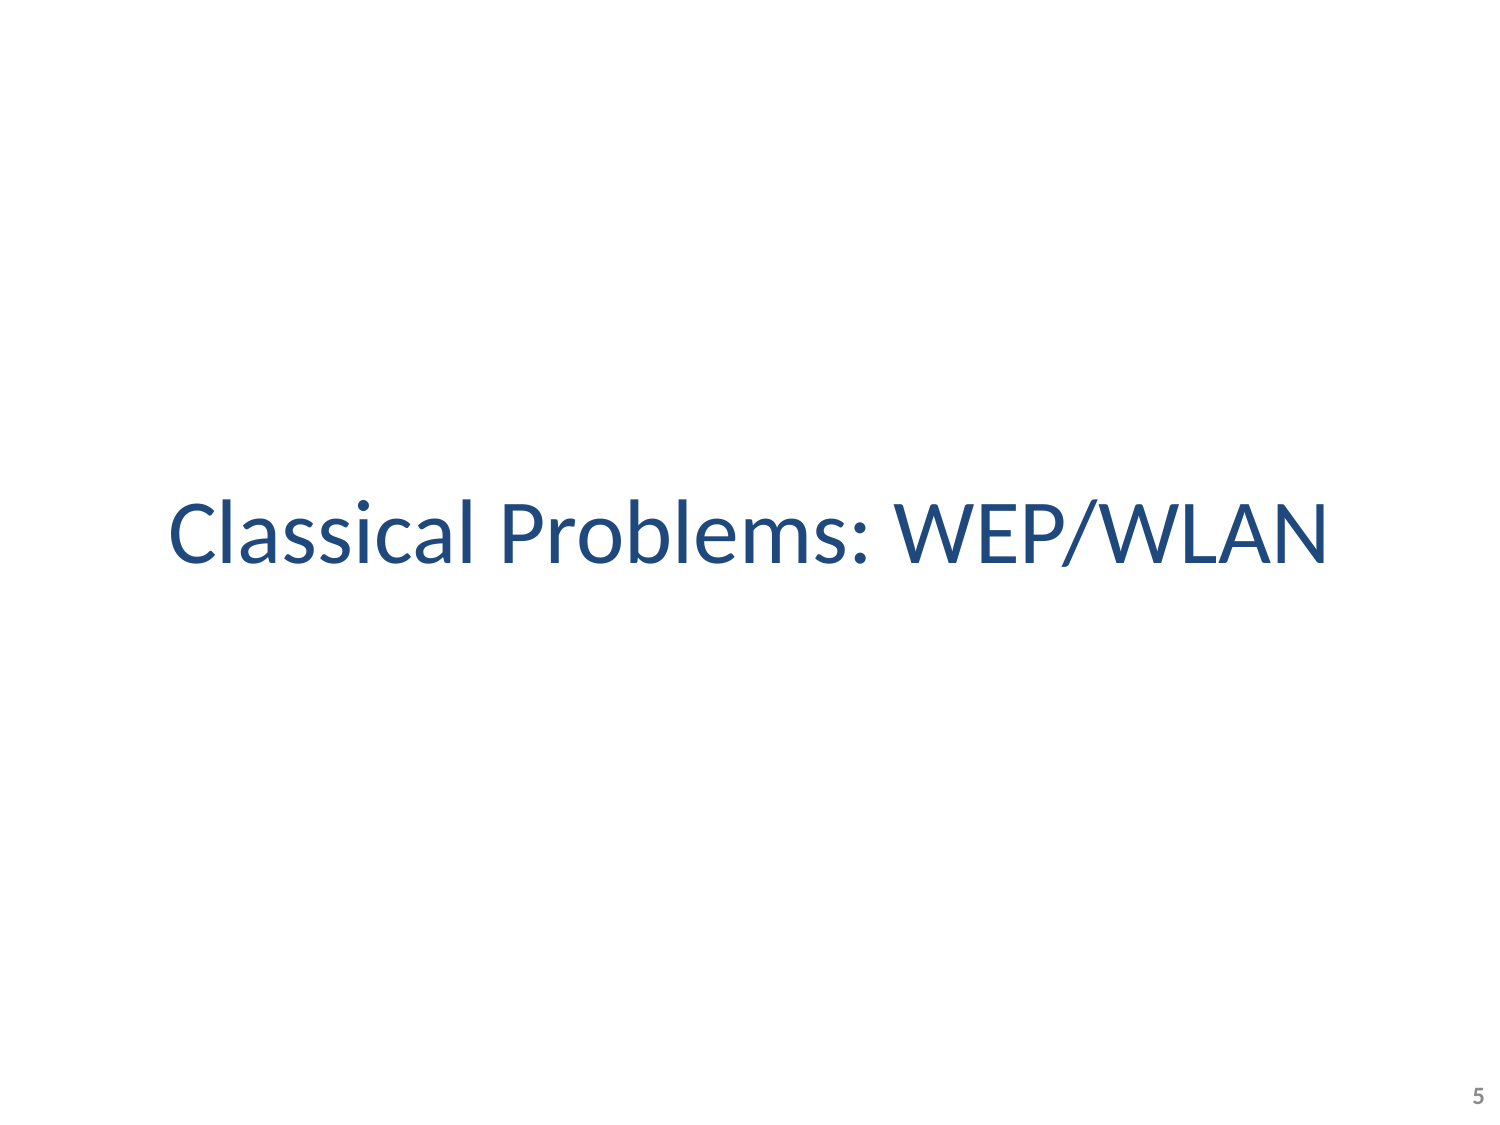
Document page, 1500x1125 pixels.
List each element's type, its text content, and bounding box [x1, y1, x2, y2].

title Classical Problems: WEP/WLAN [75, 452, 1425, 603]
slide_number 5 [1397, 1065, 1500, 1125]
